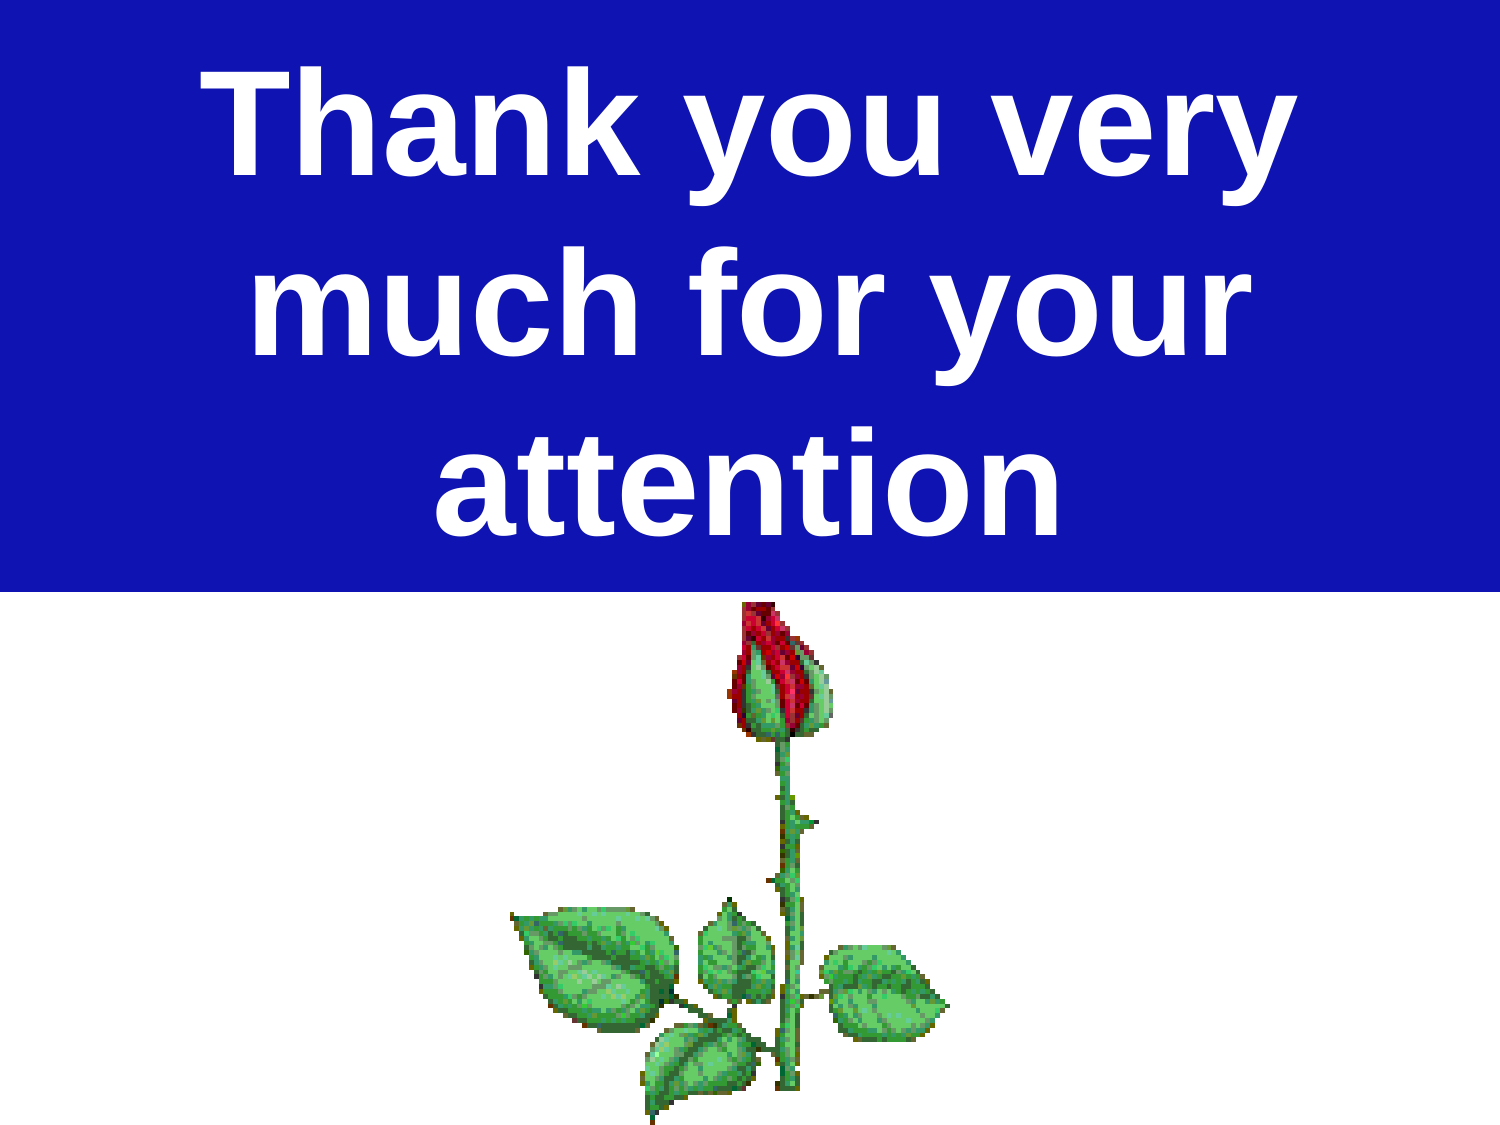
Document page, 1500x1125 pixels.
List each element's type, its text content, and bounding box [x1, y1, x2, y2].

picture [510, 491, 951, 1125]
title Thank you very much for your attention [0, 0, 1500, 592]
